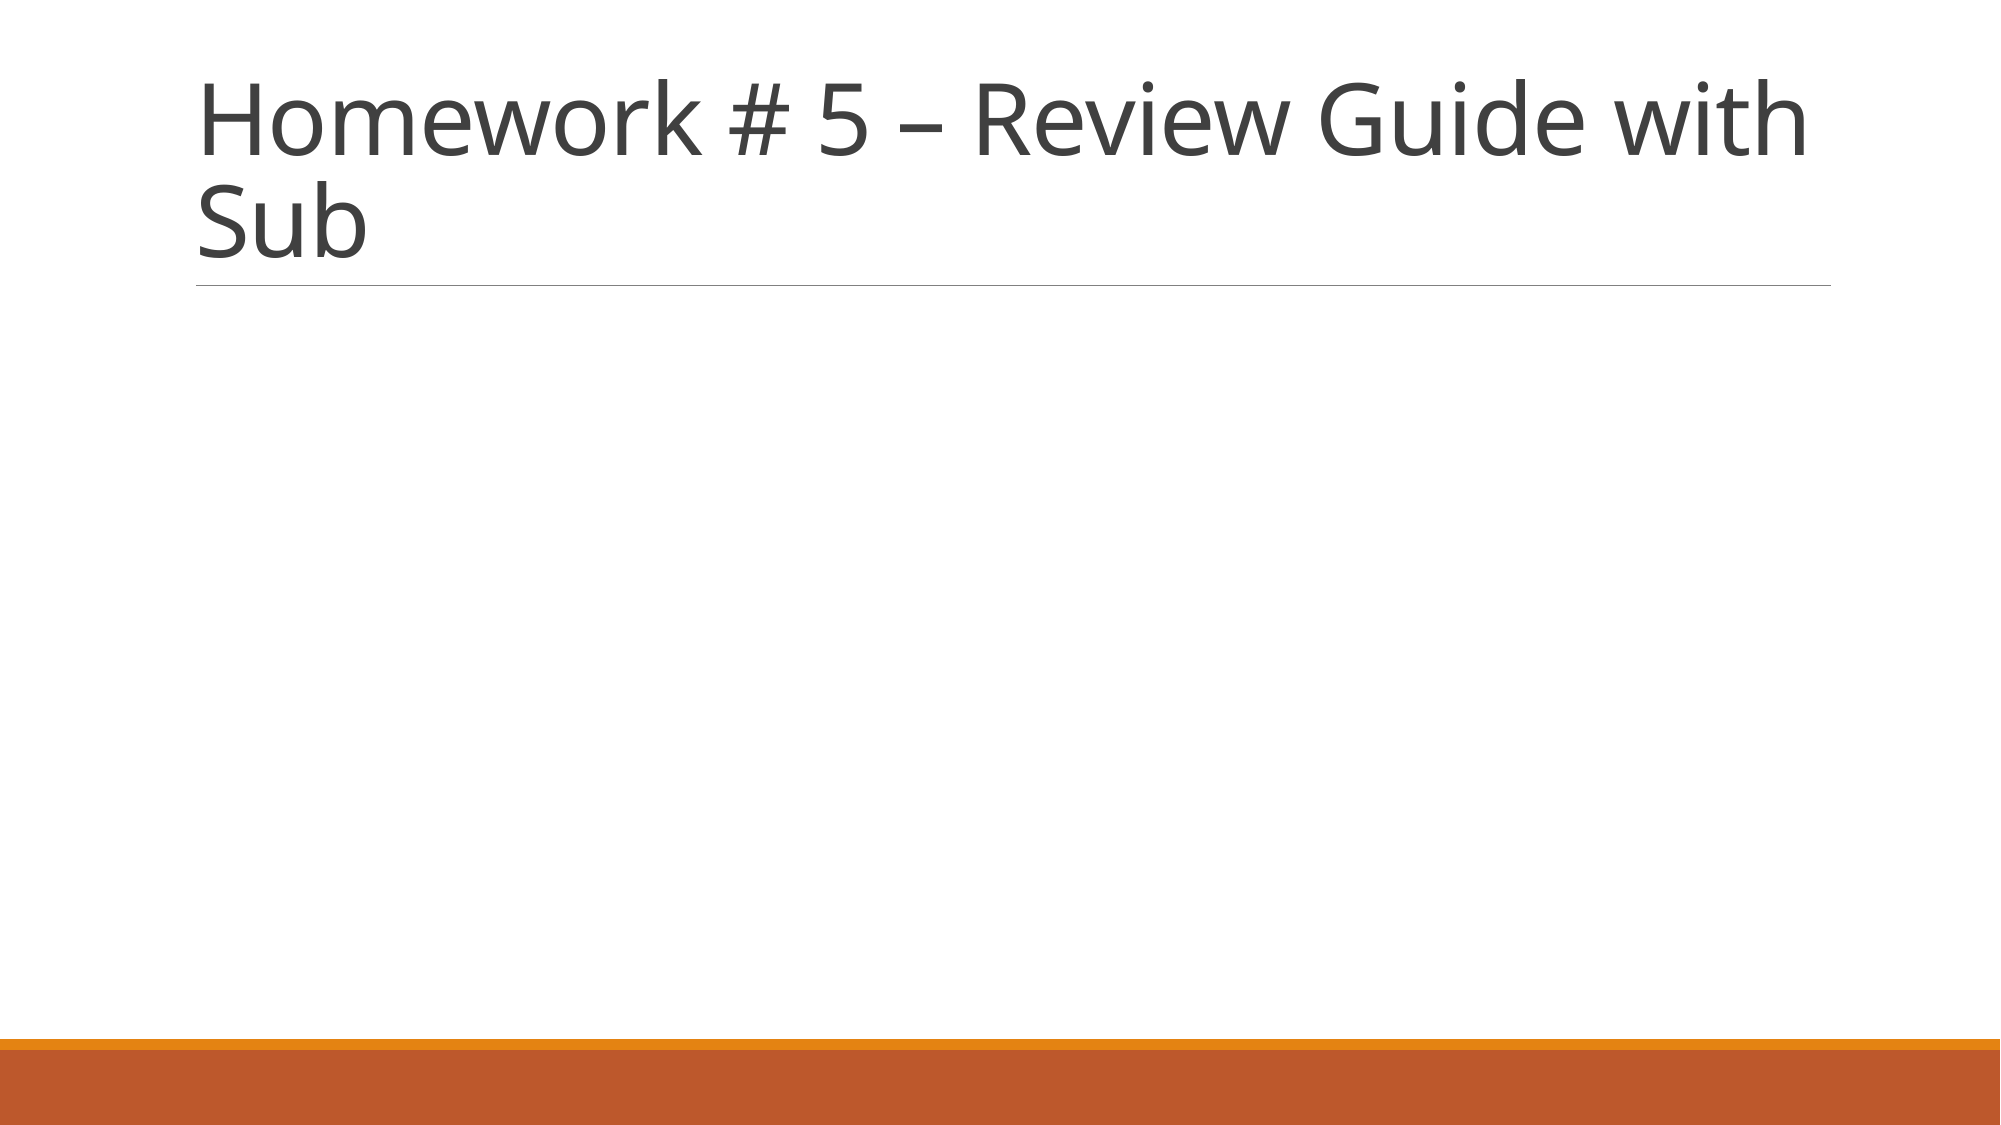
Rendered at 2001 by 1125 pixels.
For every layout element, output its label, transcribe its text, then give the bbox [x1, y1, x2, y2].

title Homework # 5 – Review Guide with Sub [180, 47, 1830, 285]
